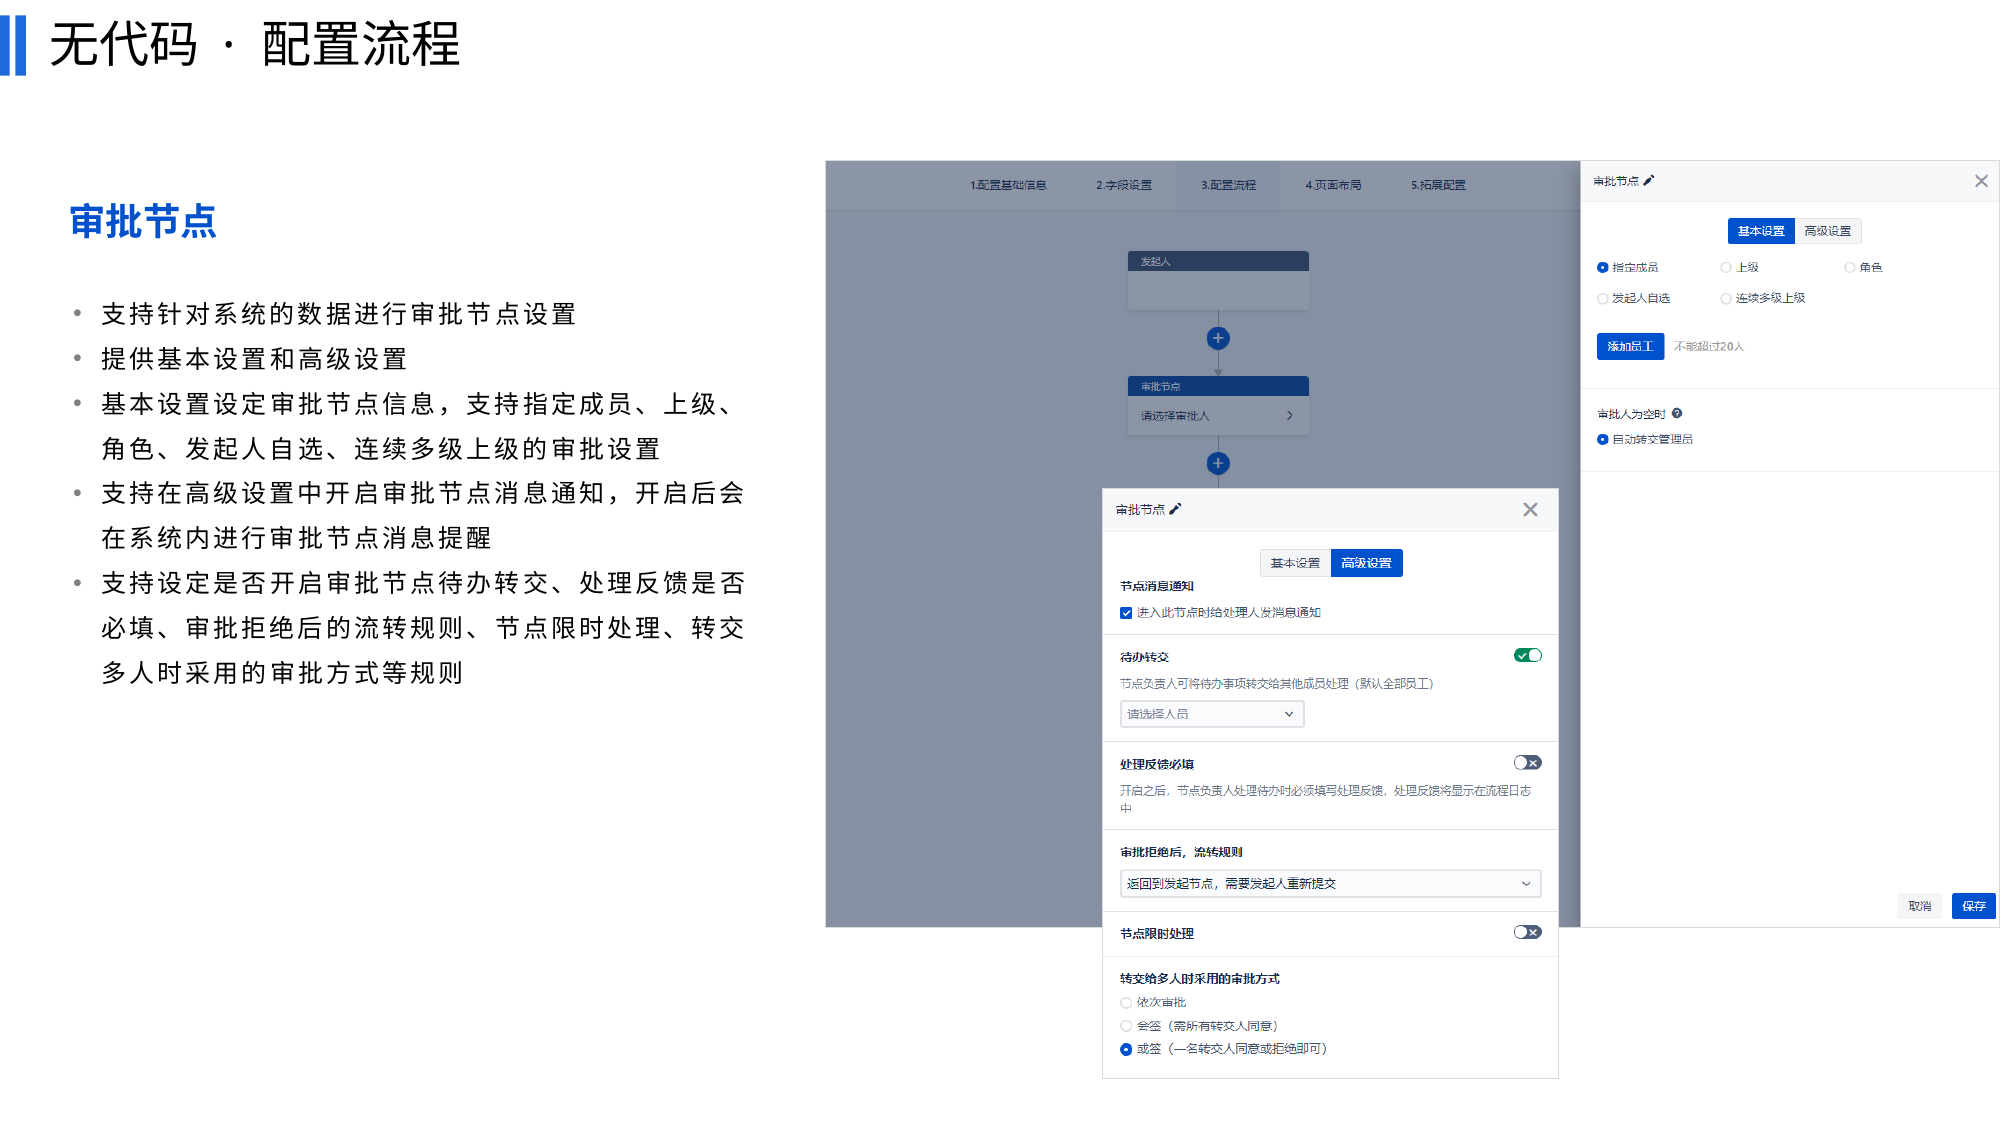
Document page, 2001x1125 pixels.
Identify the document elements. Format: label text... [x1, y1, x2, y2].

picture [825, 160, 2000, 1079]
text_box 审批节点 [53, 190, 234, 251]
text_box 支持针对系统的数据进行审批节点设置 提供基本设置和高级设置 基本设置设定审批节点信息，支持指定成员、上级、角色、发起人自选、连续多级上级的审批设置 支持在高级设置中开启审批节点消息通知，开启后会在系统内进行审批节点消息提醒 支持设定是否开启审批节点待办转交、处理反馈是否必填、审批拒绝后的流转规则、节点限时处理、转交多人时采用的审批方式等规则 [58, 276, 768, 695]
text_box 无代码 · 配置流程 [34, 5, 837, 81]
